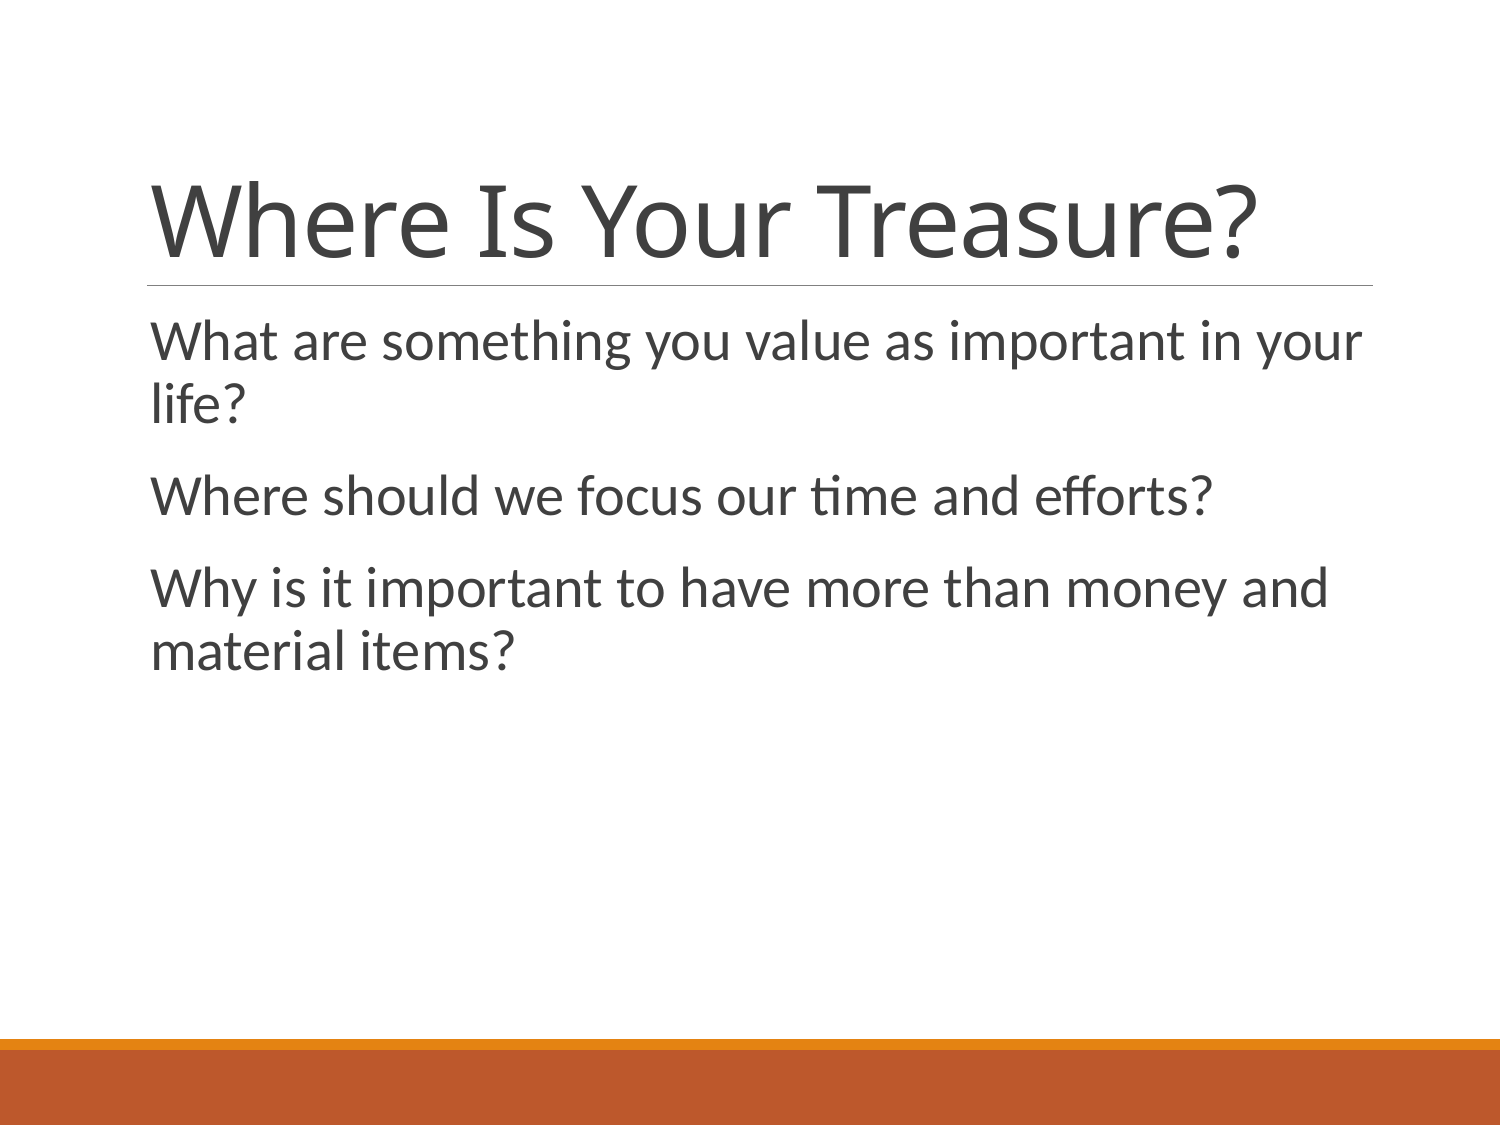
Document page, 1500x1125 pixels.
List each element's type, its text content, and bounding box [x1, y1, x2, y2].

title Where Is Your Treasure? [135, 47, 1373, 285]
list What are something you value as important in your life? Where should we focus our time and efforts? Why is it important to have more than money and material items? [135, 302, 1373, 963]
